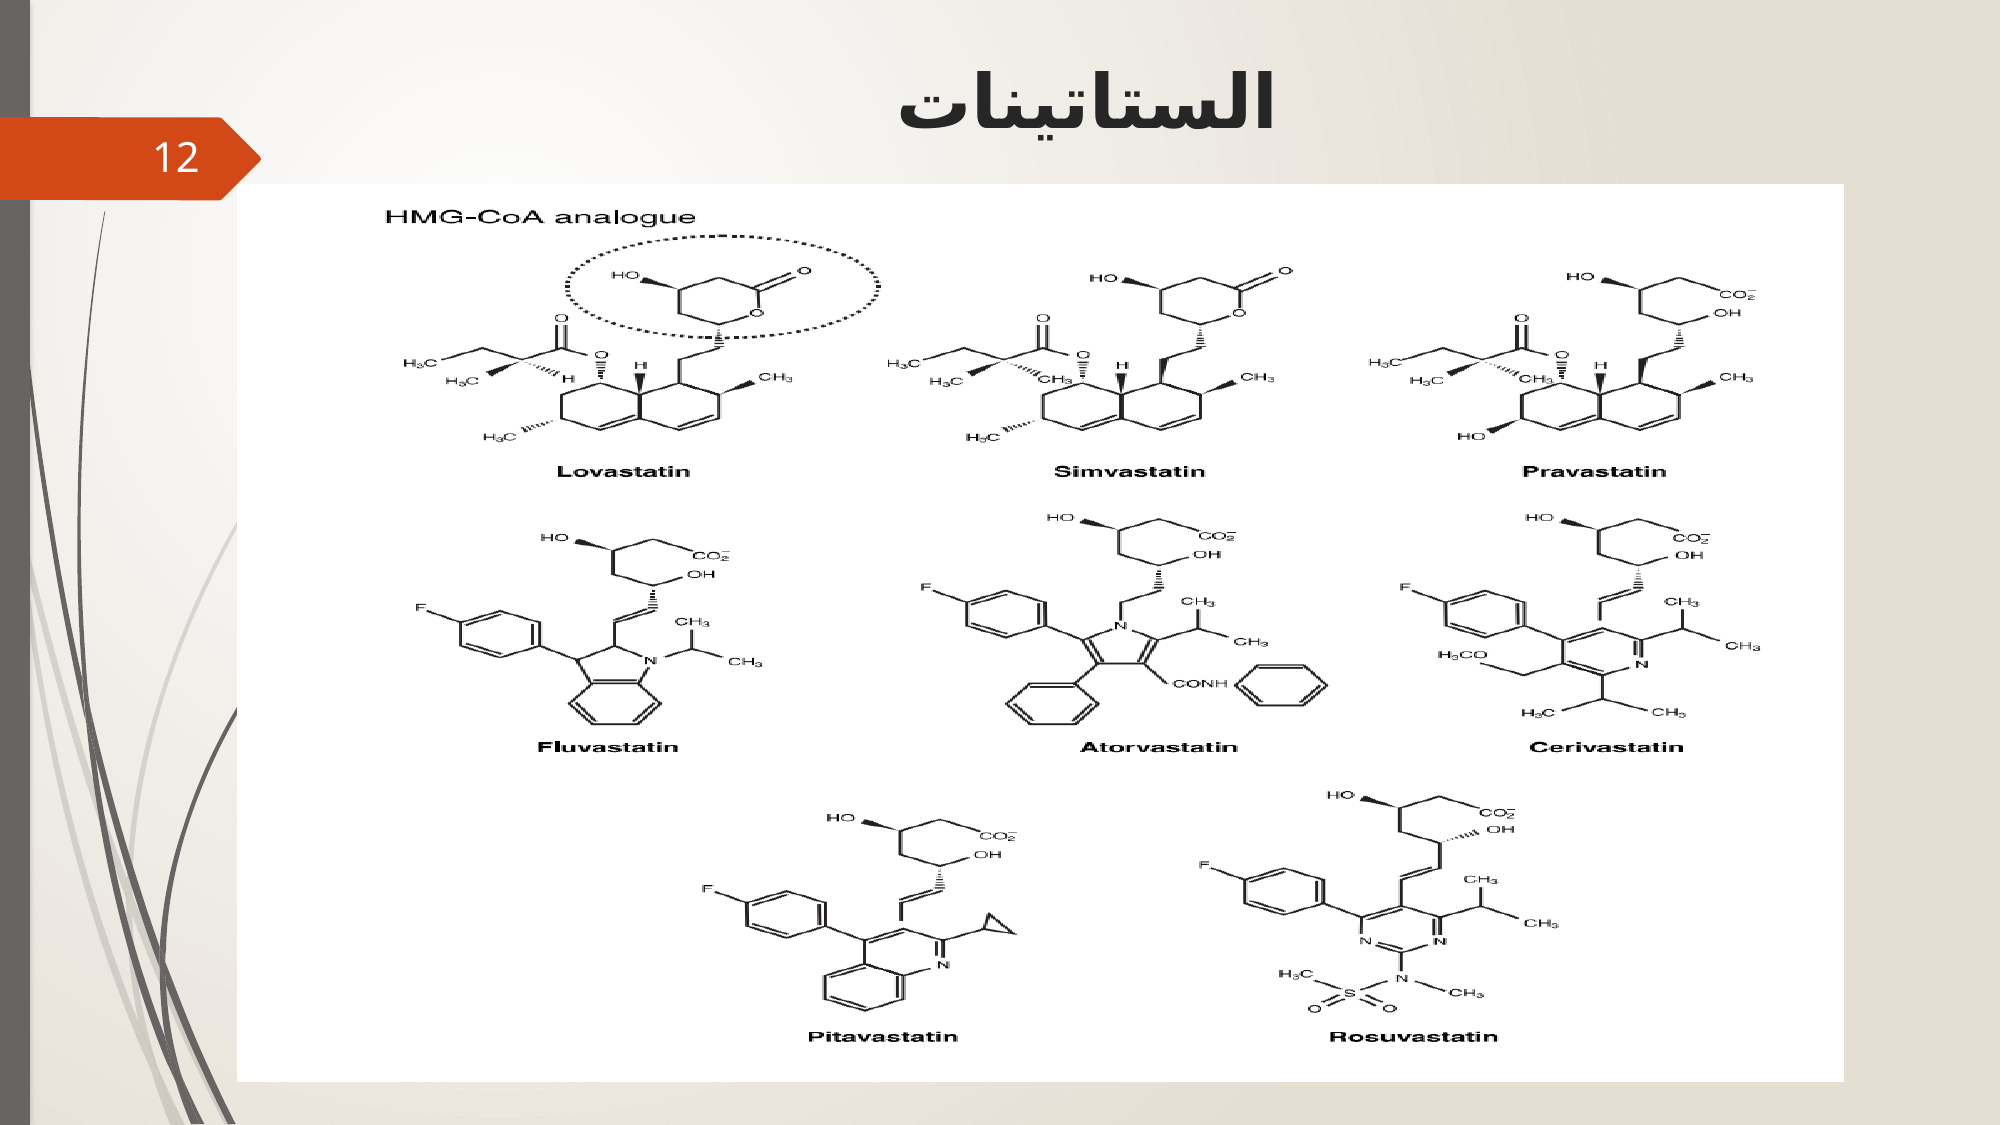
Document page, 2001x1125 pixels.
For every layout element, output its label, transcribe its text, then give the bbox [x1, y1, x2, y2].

title الستاتينات [347, 46, 1810, 184]
picture [237, 184, 1844, 1082]
slide_number 12 [87, 129, 216, 190]
